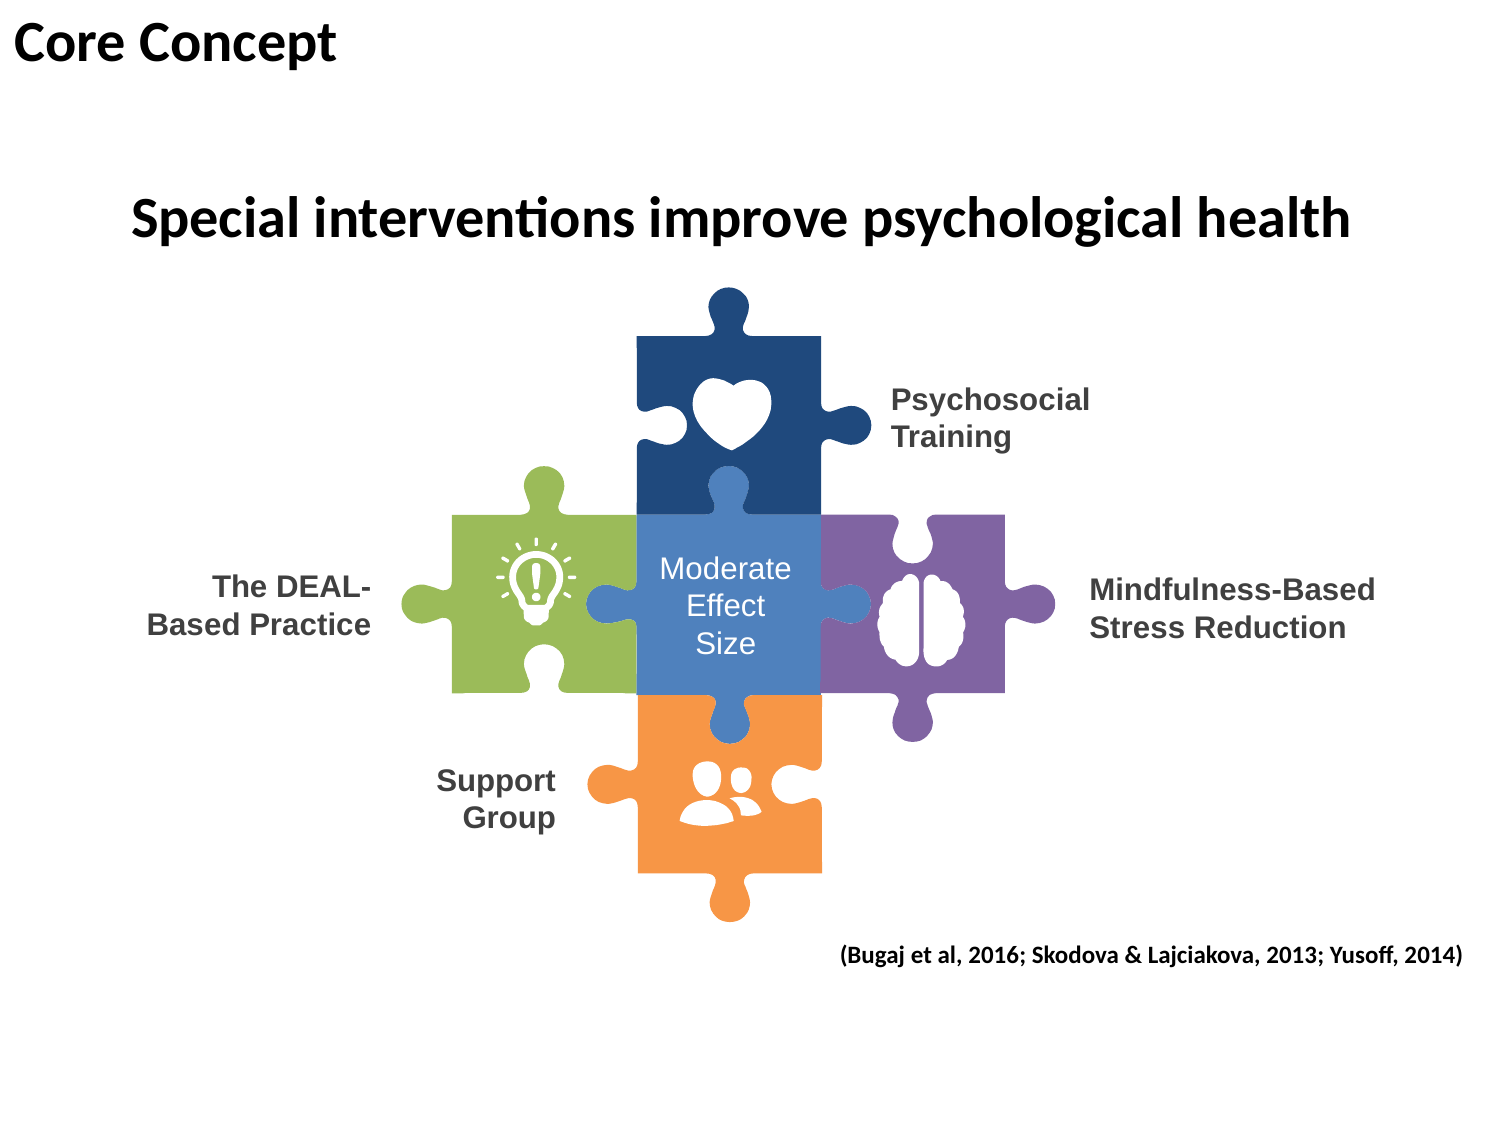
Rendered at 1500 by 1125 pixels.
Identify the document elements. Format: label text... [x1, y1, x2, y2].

text_box [587, 585, 637, 623]
text_box [401, 466, 637, 694]
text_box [679, 761, 762, 827]
text_box The DEAL-Based Practice [124, 559, 387, 649]
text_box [877, 573, 966, 667]
text_box (Bugaj et al, 2016; Skodova & Lajciakova, 2013; Yusoff, 2014) [825, 931, 1494, 976]
text_box [636, 287, 872, 515]
title Special interventions improve psychological health [75, 162, 1409, 266]
text_box [820, 514, 1056, 742]
text_box [587, 695, 823, 923]
text_box Moderate Effect Size [637, 540, 814, 668]
text_box [634, 466, 870, 743]
text_box Mindfulness-Based Stress Reduction [1074, 562, 1409, 652]
text_box Core Concept [0, 0, 600, 80]
text_box Psychosocial Training [876, 371, 1133, 461]
text_box Support Group [397, 752, 571, 843]
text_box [495, 537, 577, 626]
text_box [692, 378, 772, 451]
